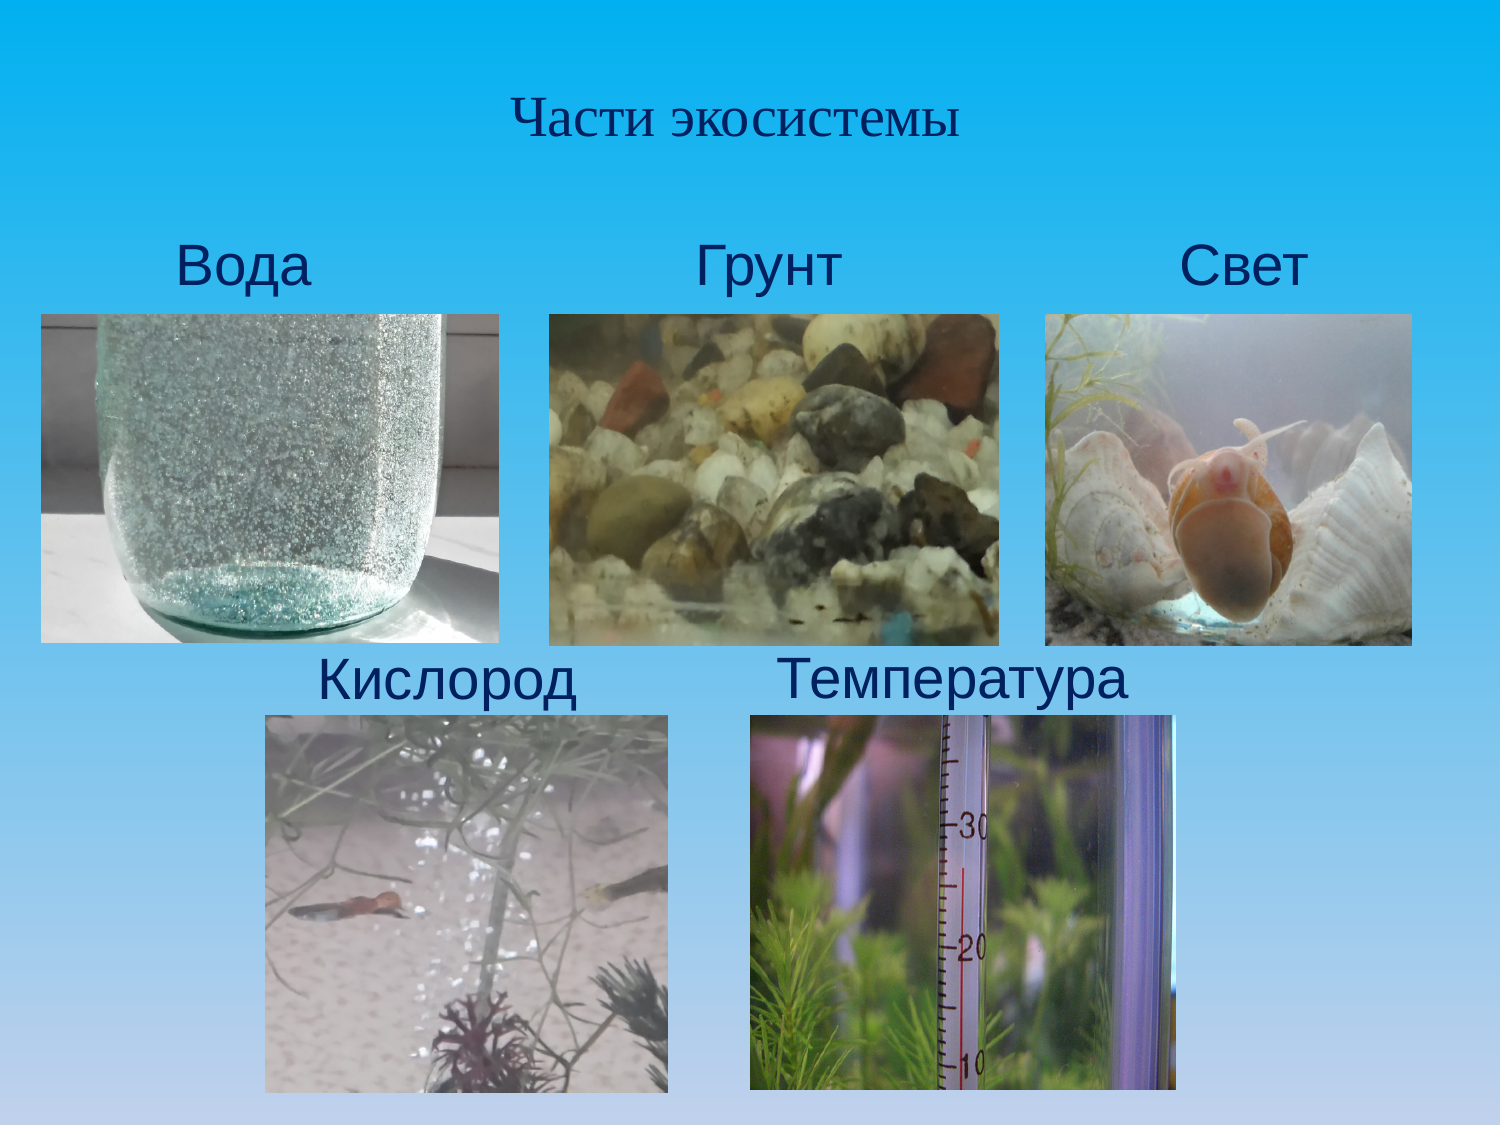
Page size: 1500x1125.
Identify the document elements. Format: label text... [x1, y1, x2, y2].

text_box Вода [160, 219, 327, 305]
picture [40, 314, 499, 643]
text_box Грунт [680, 219, 859, 305]
picture [548, 314, 999, 646]
picture [265, 715, 668, 1094]
text_box Свет [1164, 219, 1324, 305]
text_box Кислород [302, 633, 594, 714]
picture [1045, 314, 1412, 646]
picture [749, 715, 1176, 1090]
text_box Части экосистемы [495, 70, 977, 156]
text_box Температура [761, 562, 1176, 715]
